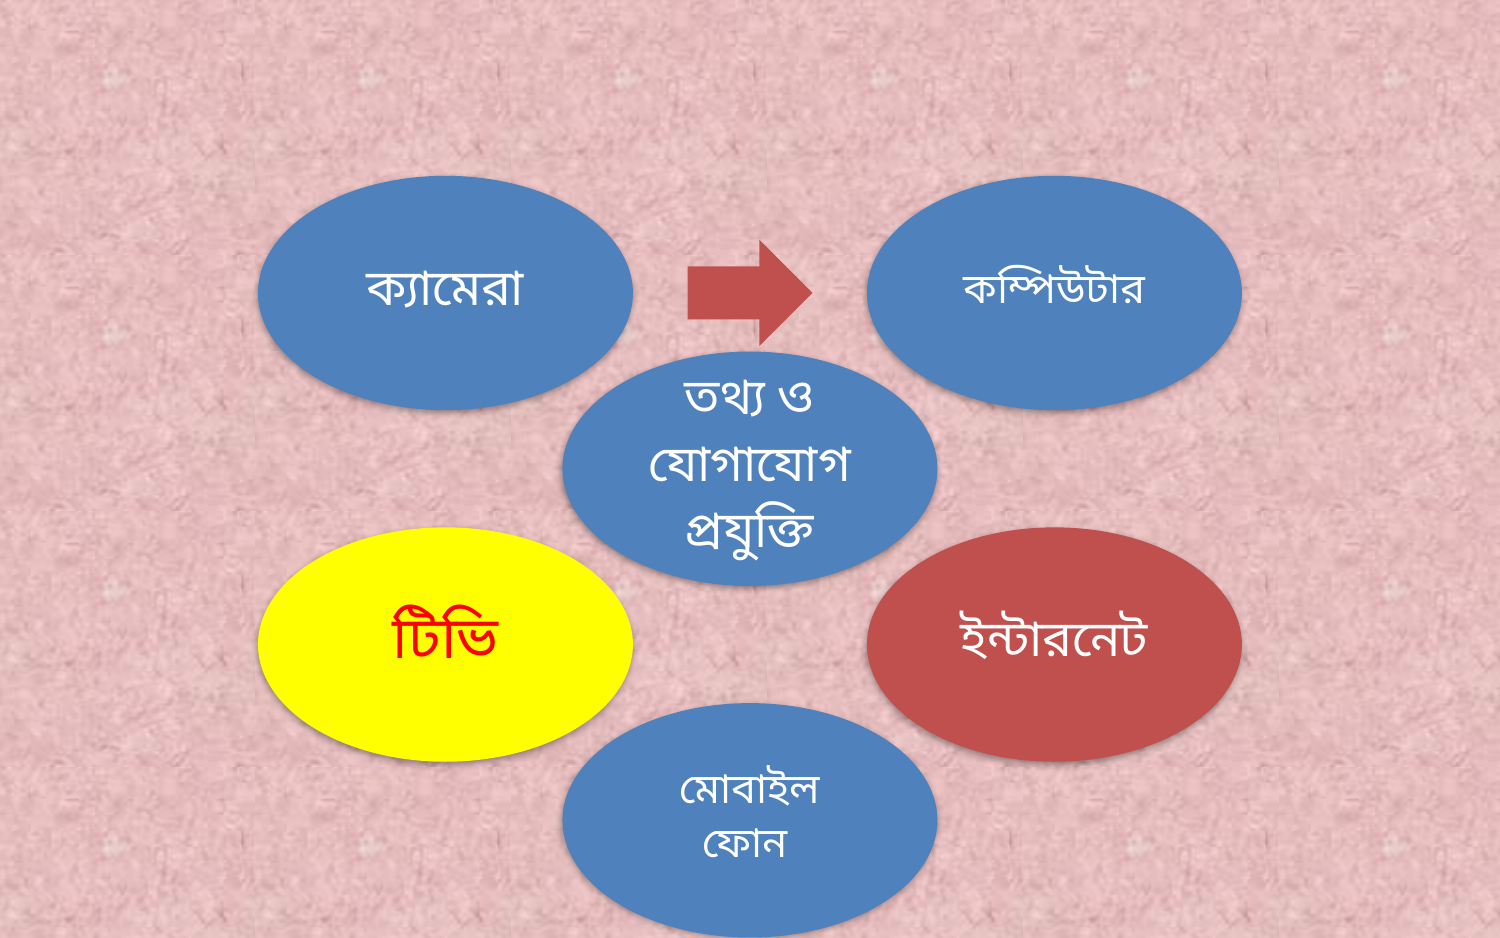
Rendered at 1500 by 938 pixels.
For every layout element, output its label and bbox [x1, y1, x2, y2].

text_box [0, 0, 1500, 938]
